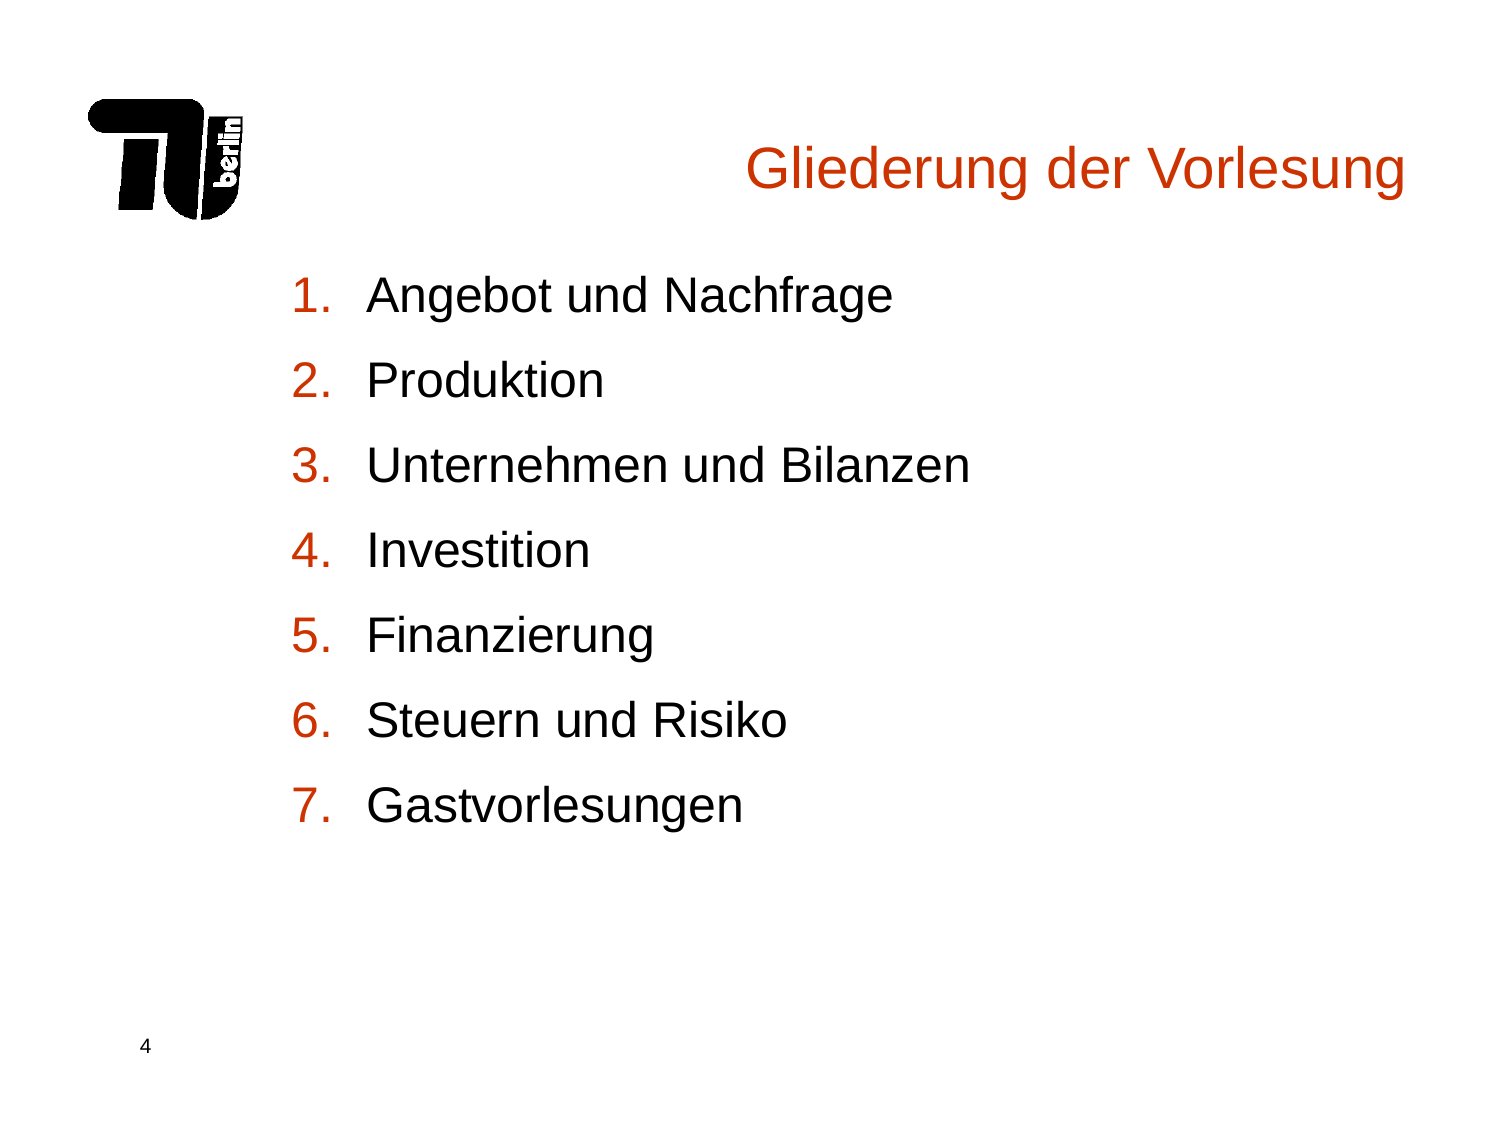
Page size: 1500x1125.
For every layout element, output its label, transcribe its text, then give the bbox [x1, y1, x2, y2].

picture [88, 99, 243, 220]
list Angebot und Nachfrage Produktion Unternehmen und Bilanzen Investition Finanzierung Steuern und Risiko Gastvorlesungen [276, 254, 1447, 1018]
title Gliederung der Vorlesung [312, 62, 1424, 209]
